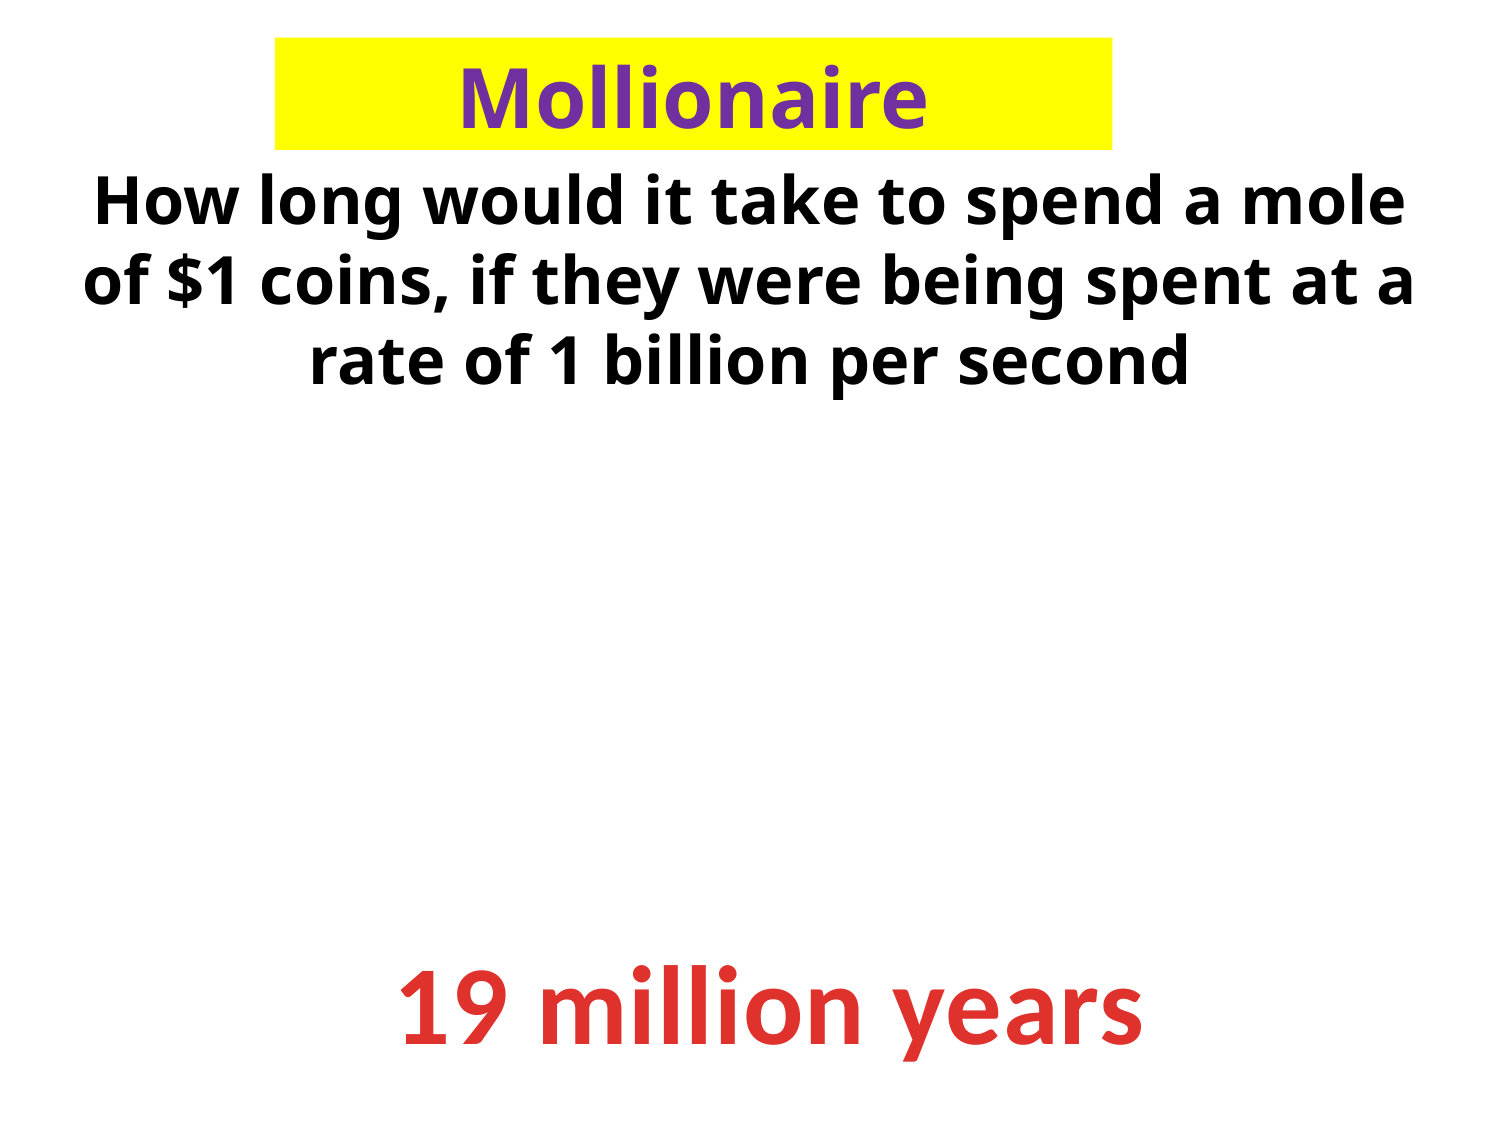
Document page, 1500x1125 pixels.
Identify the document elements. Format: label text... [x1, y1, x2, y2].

text_box Mollionaire [274, 37, 1113, 149]
list How long would it take to spend a mole of $1 coins, if they were being spent at a rate of 1 billion per second [50, 149, 1450, 338]
text_box 19 million years [378, 924, 1161, 1075]
